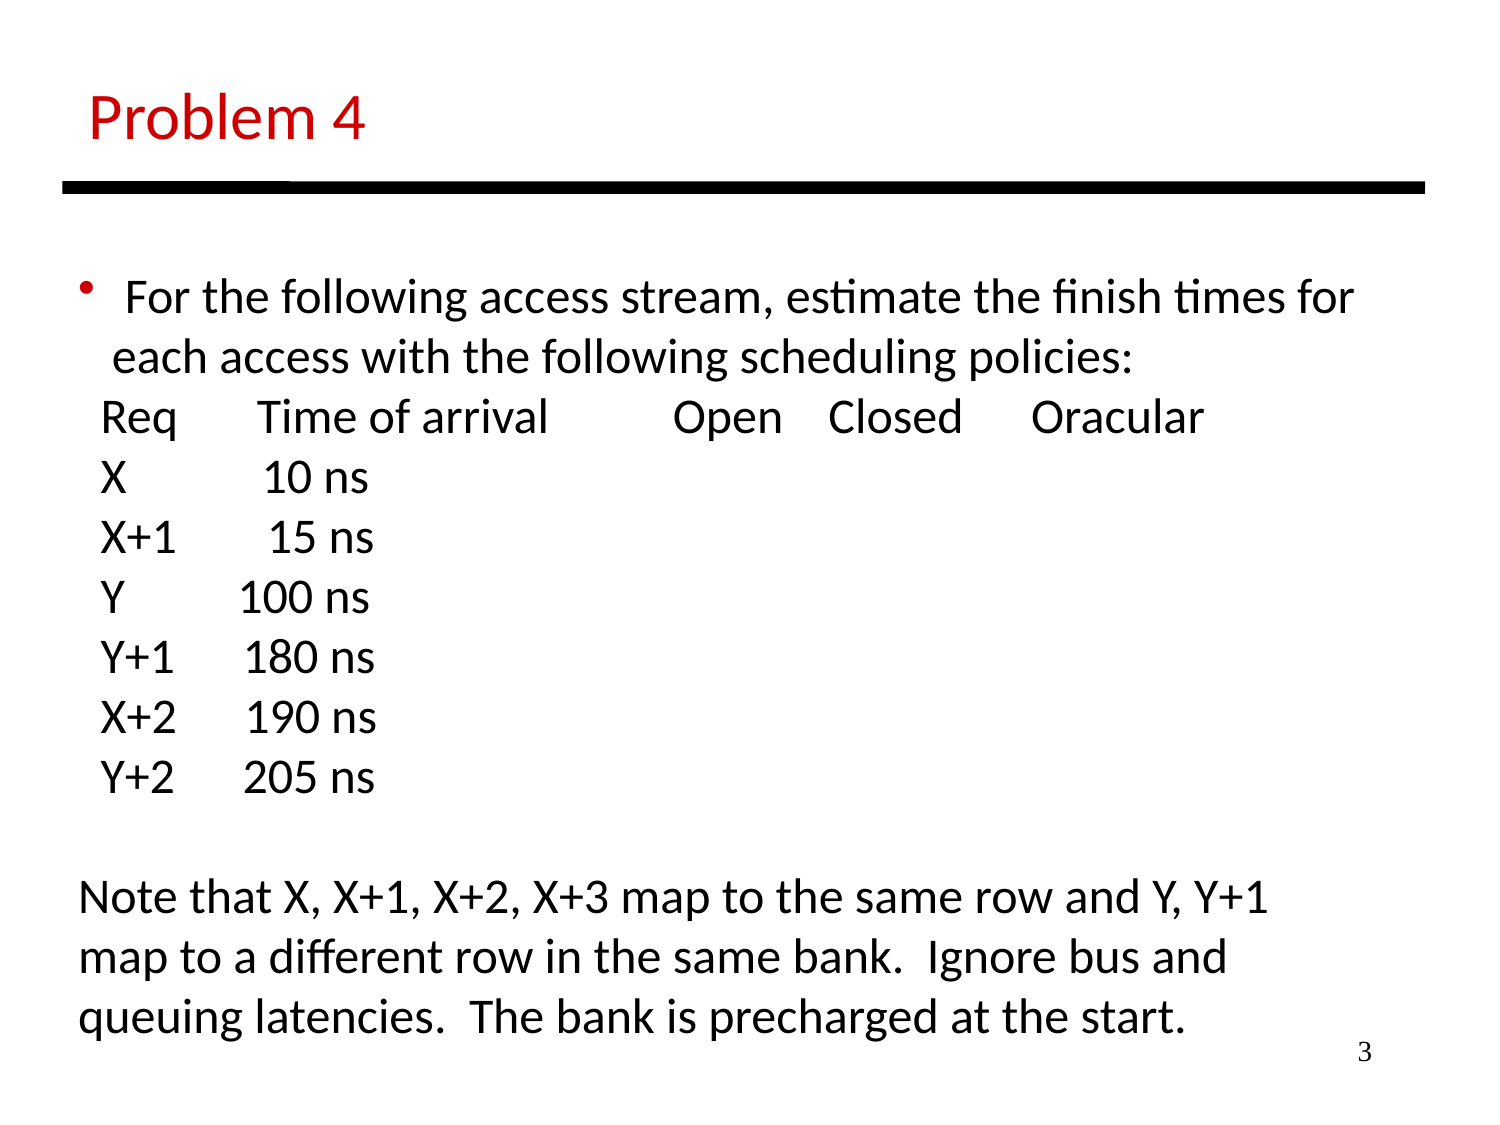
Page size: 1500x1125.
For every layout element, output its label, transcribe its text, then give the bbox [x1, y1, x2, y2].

text_box For the following access stream, estimate the finish times for each access with the following scheduling policies: Req Time of arrival Open Closed Oracular X 10 ns X+1 15 ns Y 100 ns Y+1 180 ns X+2 190 ns Y+2 205 ns Note that X, X+1, X+2, X+3 map to the same row and Y, Y+1 map to a different row in the same bank. Ignore bus and queuing latencies. The bank is precharged at the start. [63, 255, 1371, 1051]
text_box Problem 4 [74, 65, 382, 160]
slide_number 3 [1074, 1024, 1388, 1101]
